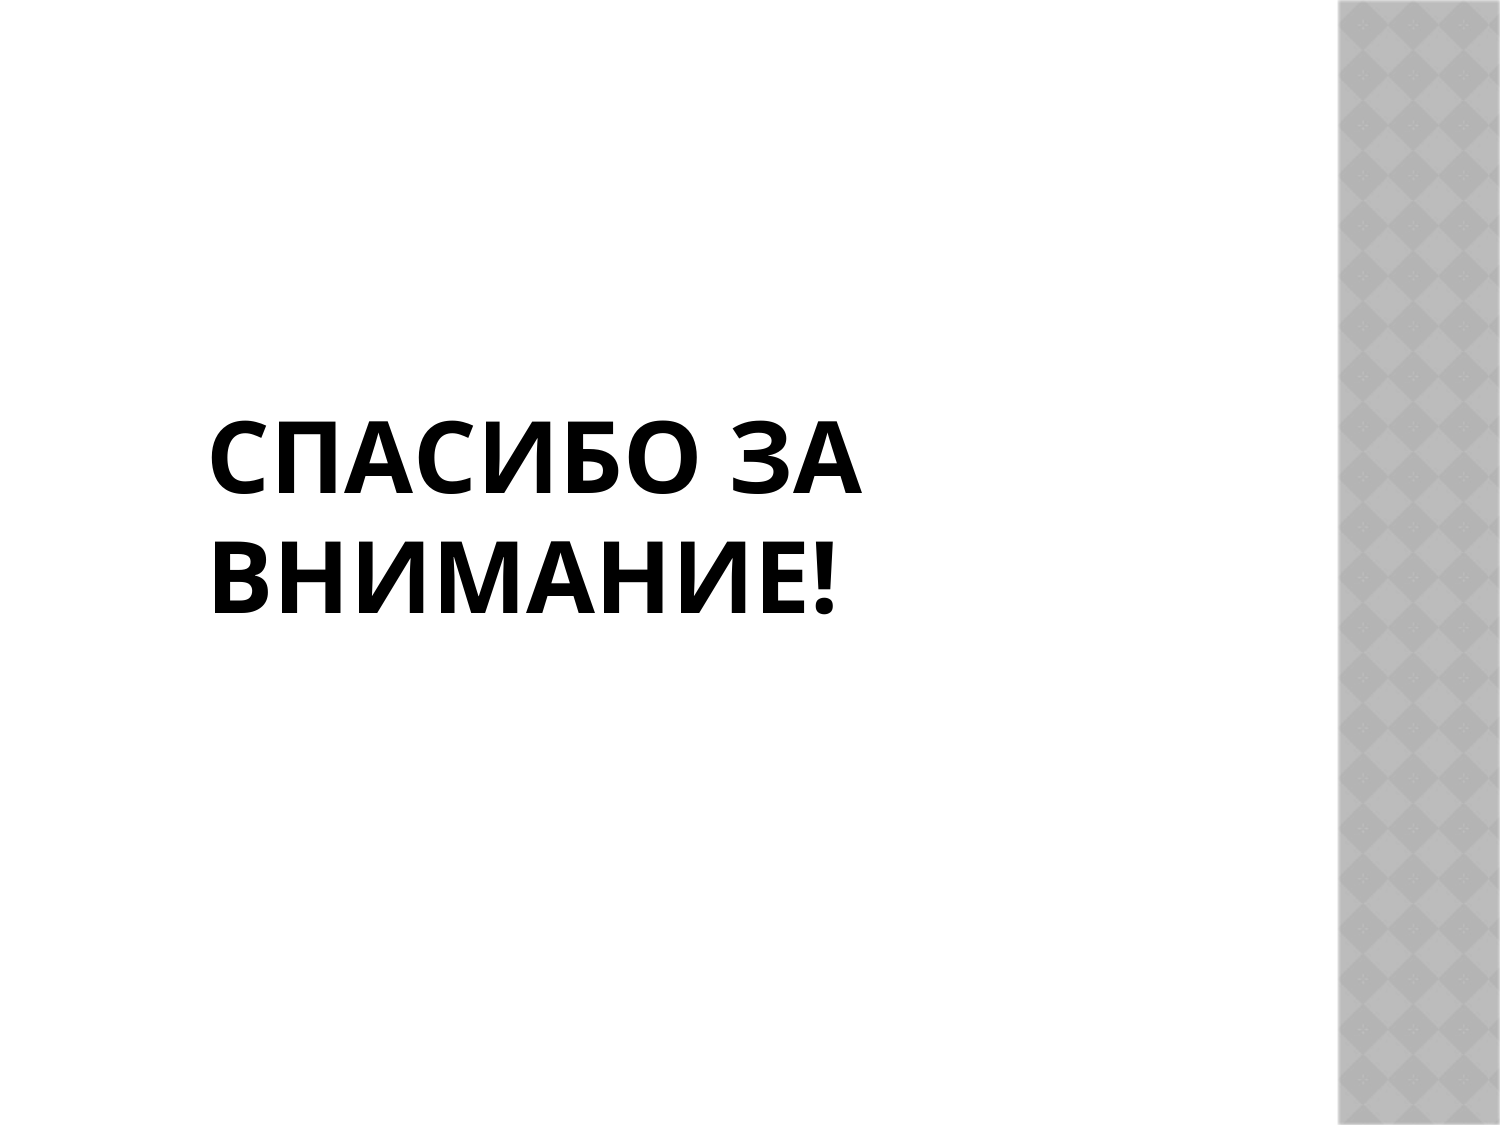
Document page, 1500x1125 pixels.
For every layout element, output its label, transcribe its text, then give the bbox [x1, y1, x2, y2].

title СПАСИБО ЗА ВНИМАНИЕ! [199, 257, 1395, 634]
